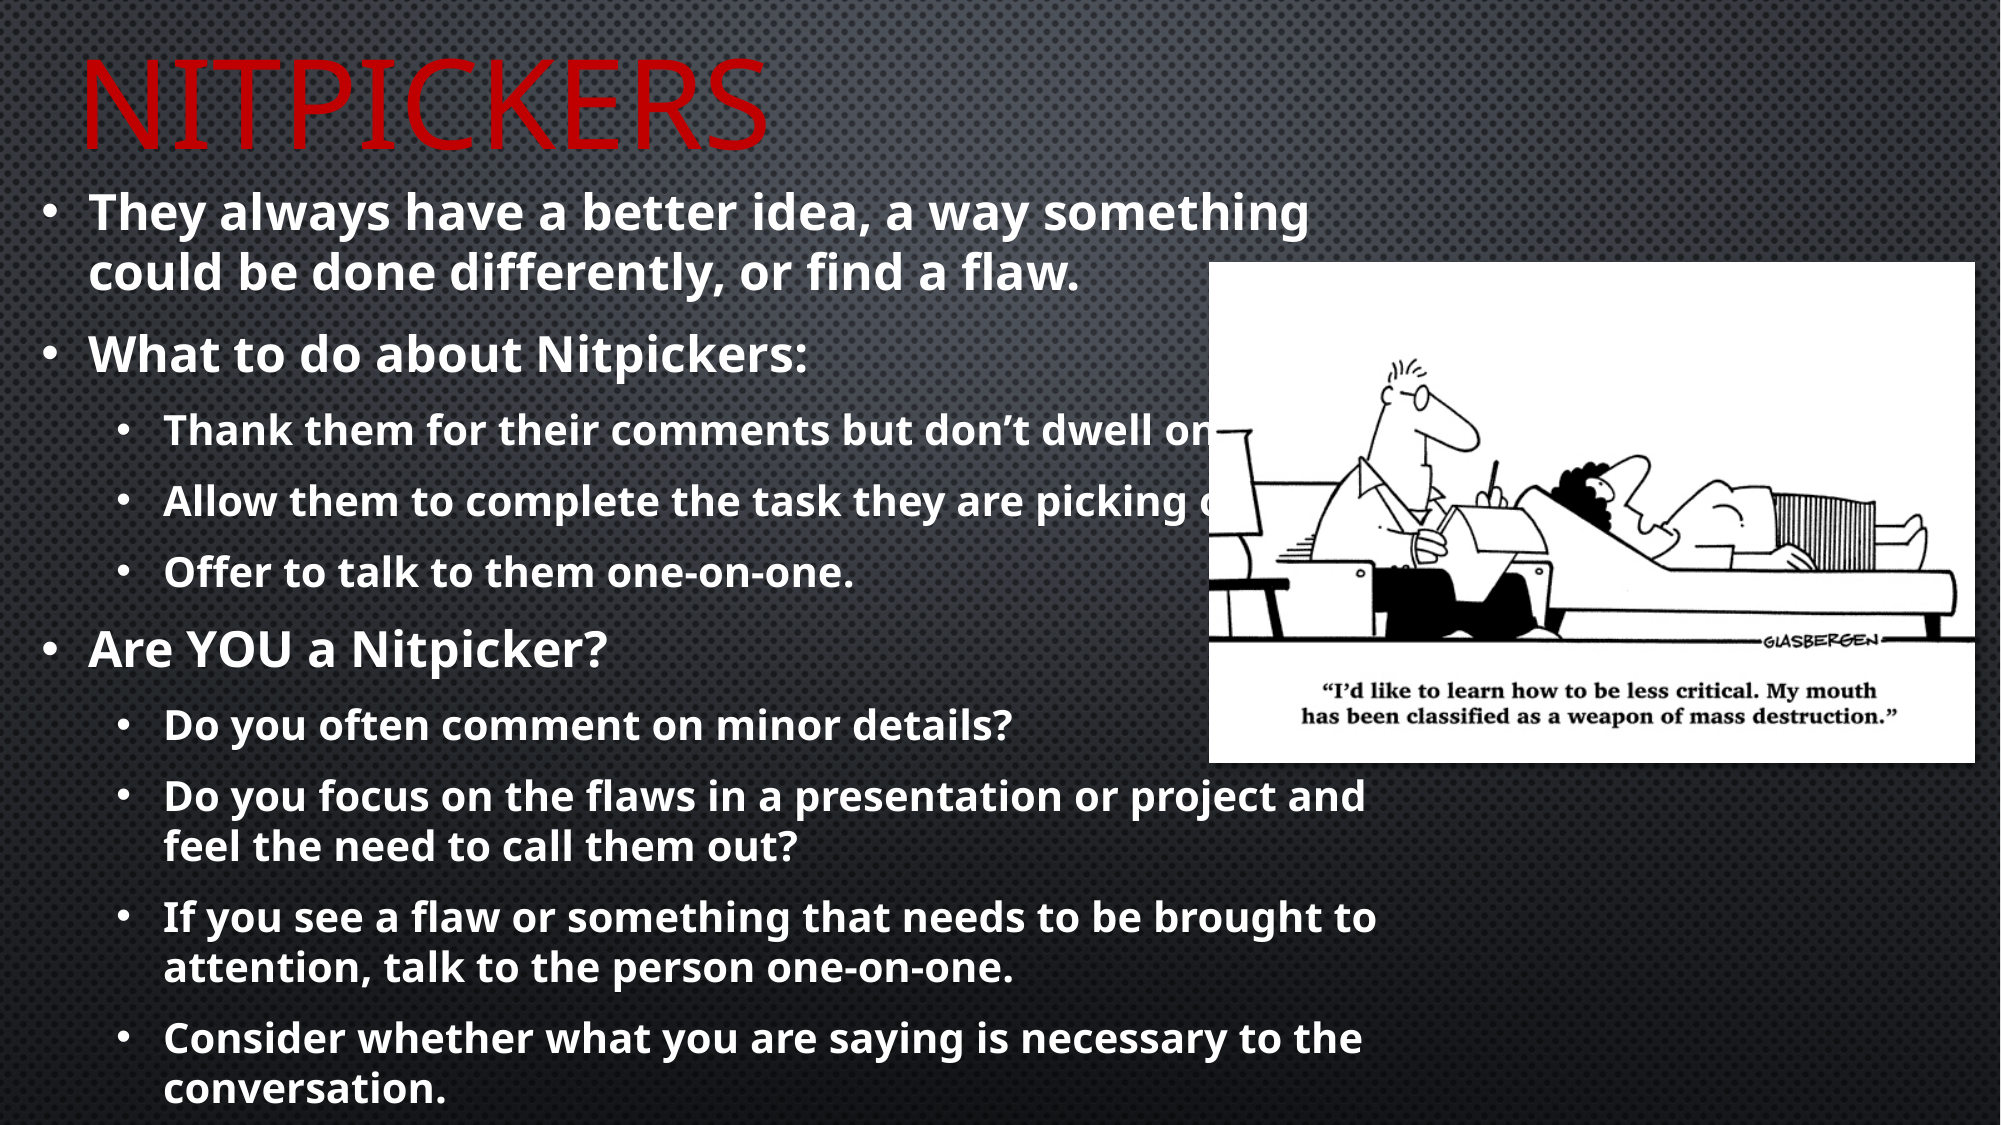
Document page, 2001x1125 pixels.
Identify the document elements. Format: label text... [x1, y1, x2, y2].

title Nitpickers [60, 0, 1813, 203]
picture [1209, 262, 1976, 764]
list They always have a better idea, a way something could be done differently, or find a flaw. What to do about Nitpickers: Thank them for their comments but don’t dwell on them. Allow them to complete the task they are picking on. Offer to talk to them one-on-one. Are YOU a Nitpicker? Do you often comment on minor details? Do you focus on the flaws in a presentation or project and feel the need to call them out? If you see a flaw or something that needs to be brought to attention, talk to the person one-on-one. Consider whether what you are saying is necessary to the conversation. [26, 203, 1404, 1089]
